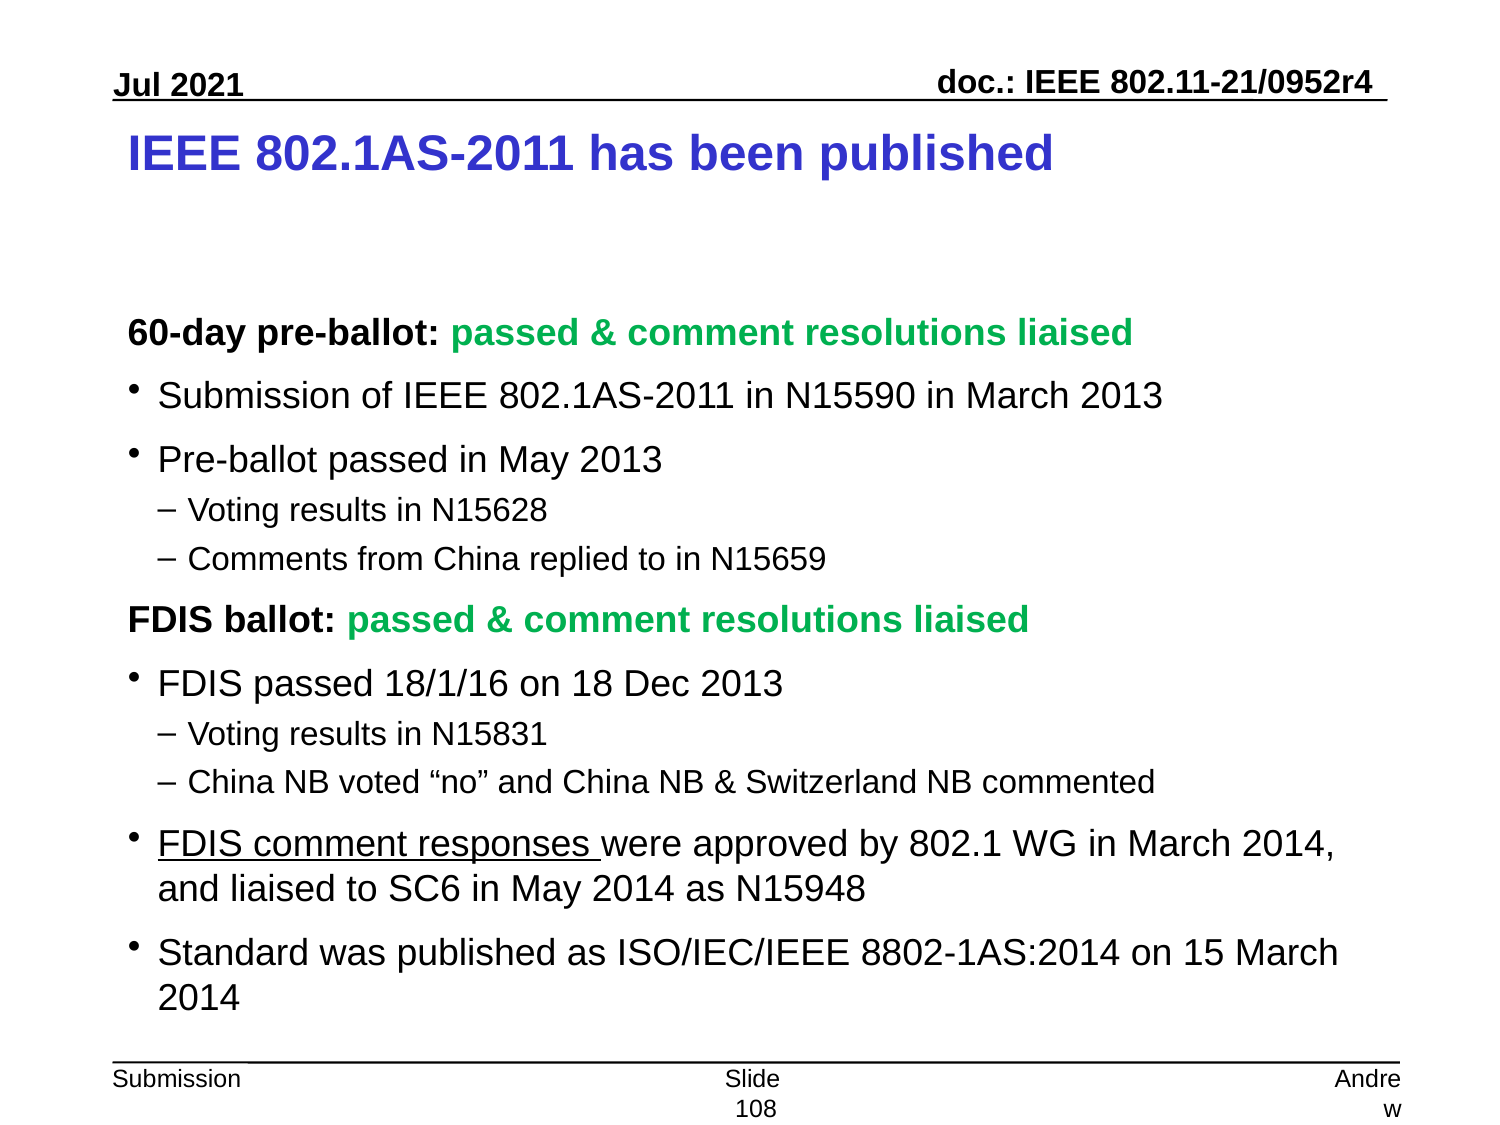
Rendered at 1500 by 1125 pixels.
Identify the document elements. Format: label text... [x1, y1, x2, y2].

footer Andrew Myles, Cisco [1320, 1061, 1402, 1093]
slide_number Slide 108 [709, 1061, 803, 1093]
list 60-day pre-ballot: passed & comment resolutions liaised Submission of IEEE 802.1AS-2011 in N15590 in March 2013 Pre-ballot passed in May 2013 Voting results in N15628 Comments from China replied to in N15659 FDIS ballot: passed & comment resolutions liaised FDIS passed 18/1/16 on 18 Dec 2013 Voting results in N15831 China NB voted “no” and China NB & Switzerland NB commented FDIS comment responses were approved by 802.1 WG in March 2014, and liaised to SC6 in May 2014 as N15948 Standard was published as ISO/IEC/IEEE 8802-1AS:2014 on 15 March 2014 [112, 299, 1388, 975]
title IEEE 802.1AS-2011 has been published [112, 112, 1388, 288]
